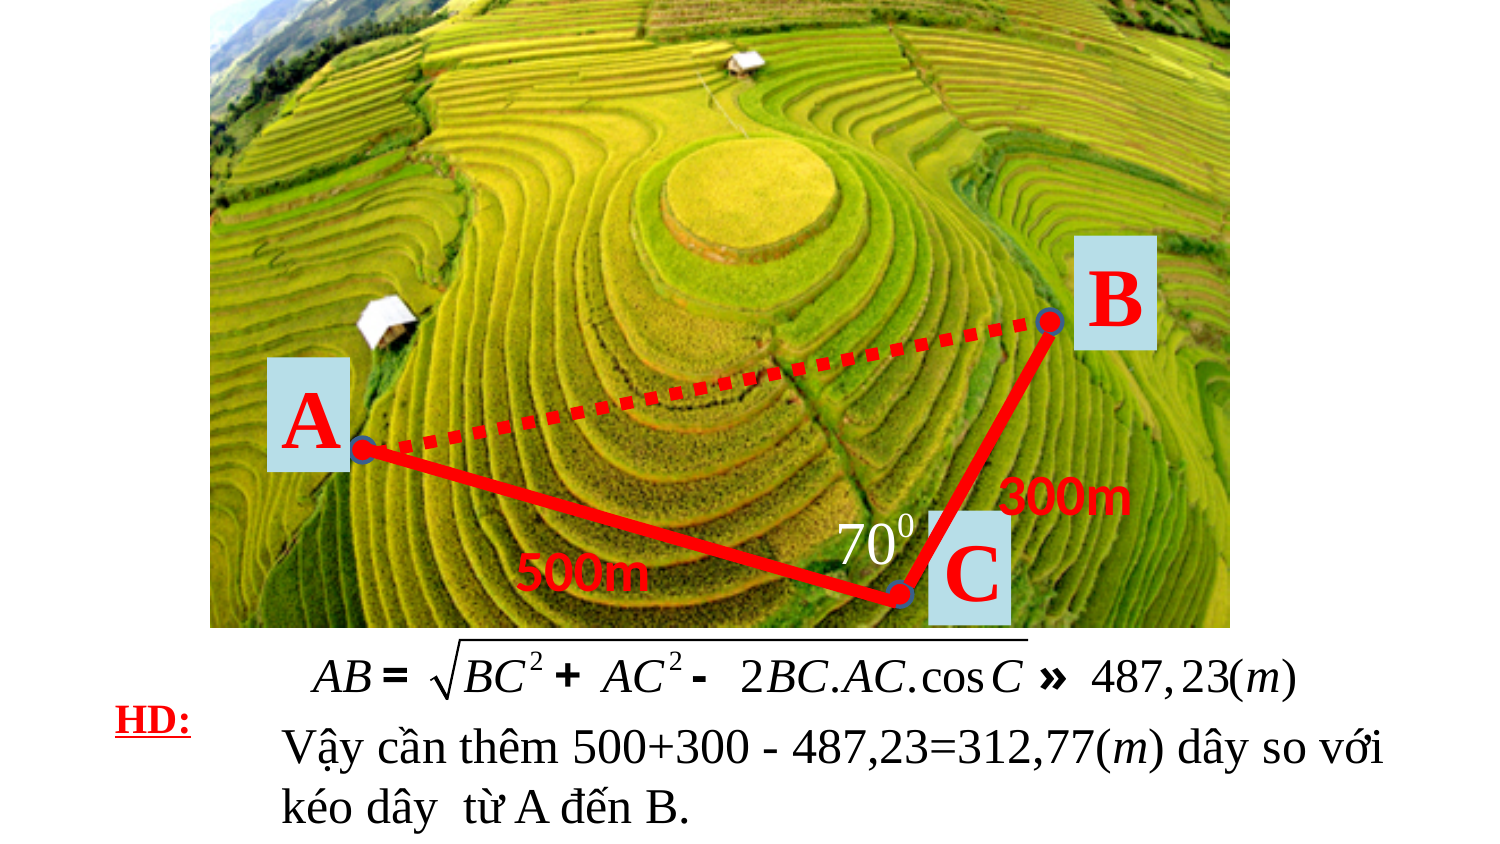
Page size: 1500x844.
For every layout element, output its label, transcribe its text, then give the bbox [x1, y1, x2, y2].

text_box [359, 447, 898, 603]
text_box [301, 627, 1306, 713]
picture [210, 0, 1231, 629]
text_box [908, 334, 1051, 586]
text_box HD: [99, 684, 288, 750]
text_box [374, 321, 1038, 454]
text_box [827, 498, 925, 581]
text_box Vậy cần thêm 500+300 - 487,23=312,77(m) dây so với kéo dây từ A đến B. [267, 706, 1450, 841]
